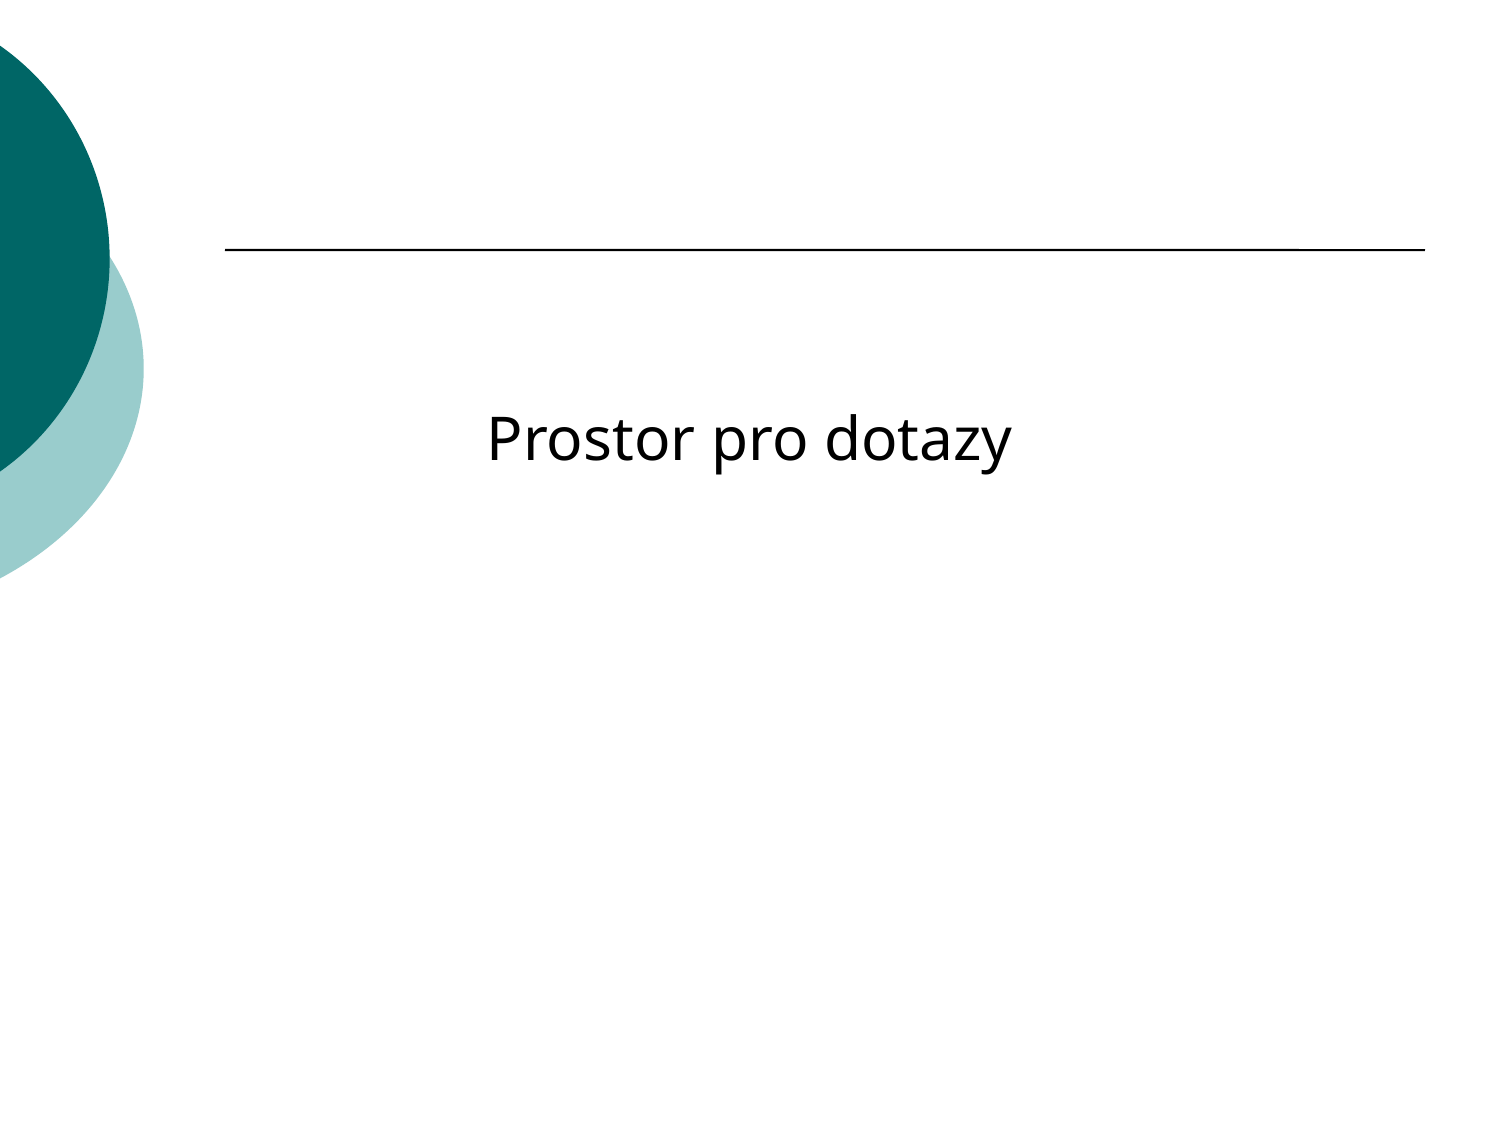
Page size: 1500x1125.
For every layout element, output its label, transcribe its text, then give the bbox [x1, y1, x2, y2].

list Prostor pro dotazy [74, 54, 1426, 1006]
